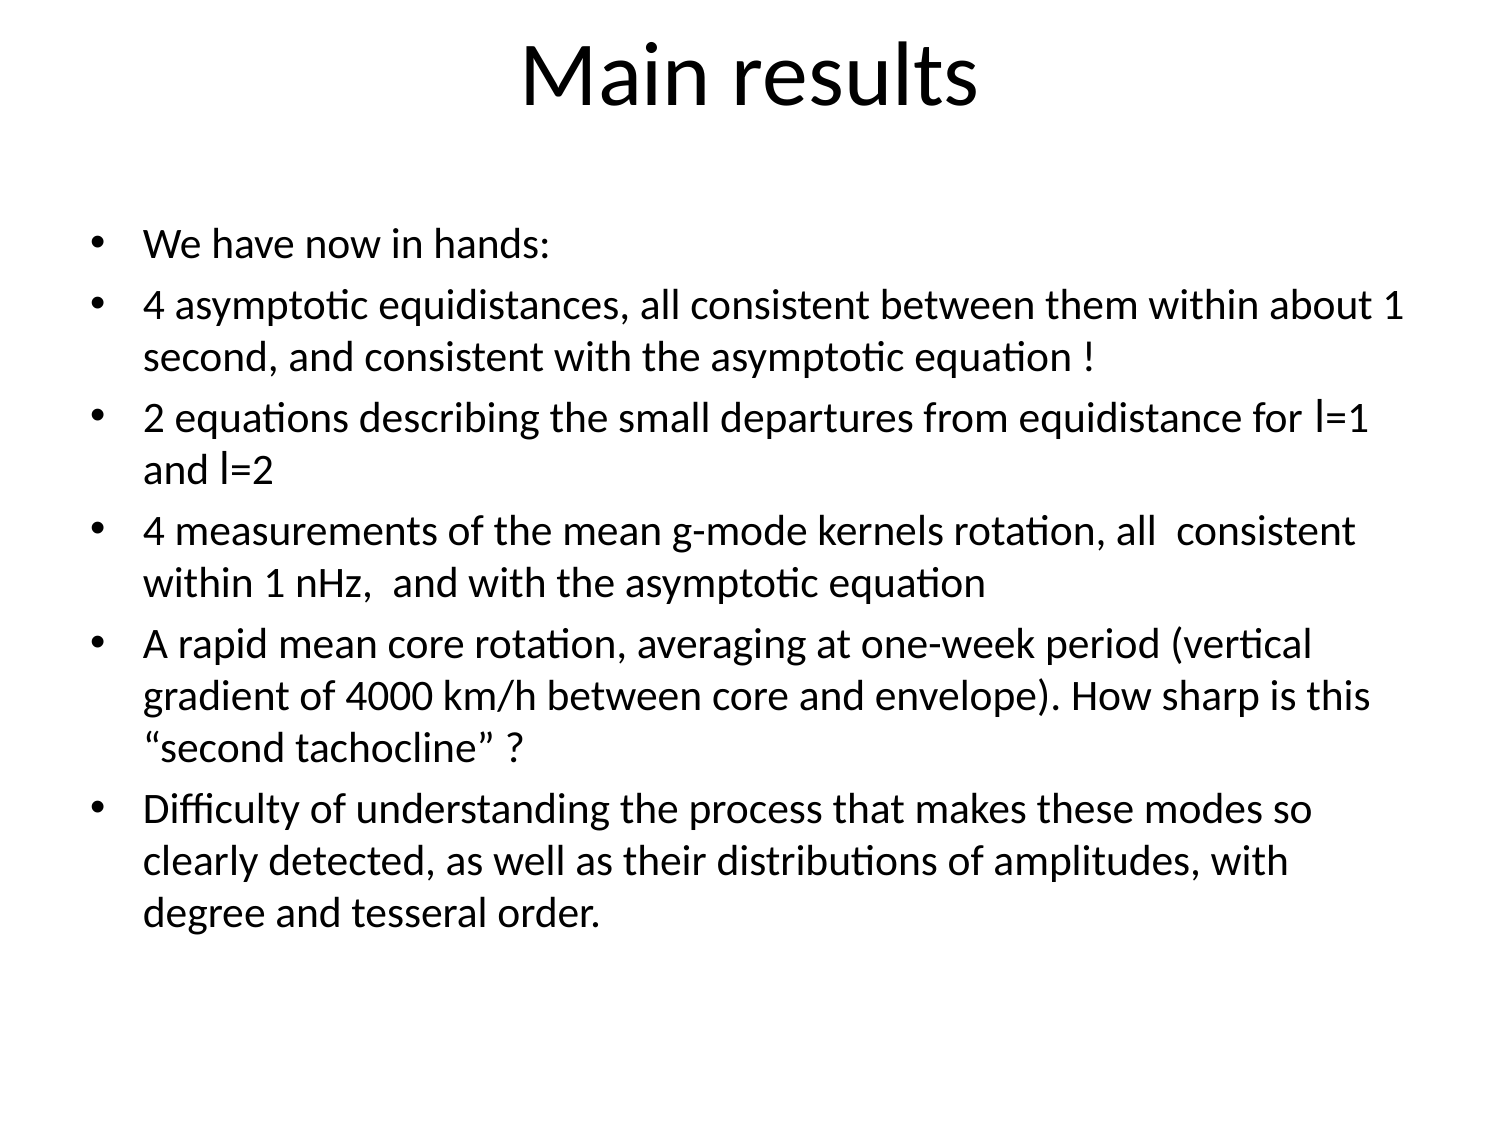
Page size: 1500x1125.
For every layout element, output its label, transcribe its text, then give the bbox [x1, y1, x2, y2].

title Main results [75, 0, 1425, 163]
list We have now in hands: 4 asymptotic equidistances, all consistent between them within about 1 second, and consistent with the asymptotic equation ! 2 equations describing the small departures from equidistance for l=1 and l=2 4 measurements of the mean g-mode kernels rotation, all consistent within 1 nHz, and with the asymptotic equation A rapid mean core rotation, averaging at one-week period (vertical gradient of 4000 km/h between core and envelope). How sharp is this “second tachocline” ? Difficulty of understanding the process that makes these modes so clearly detected, as well as their distributions of amplitudes, with degree and tesseral order. [75, 207, 1425, 950]
